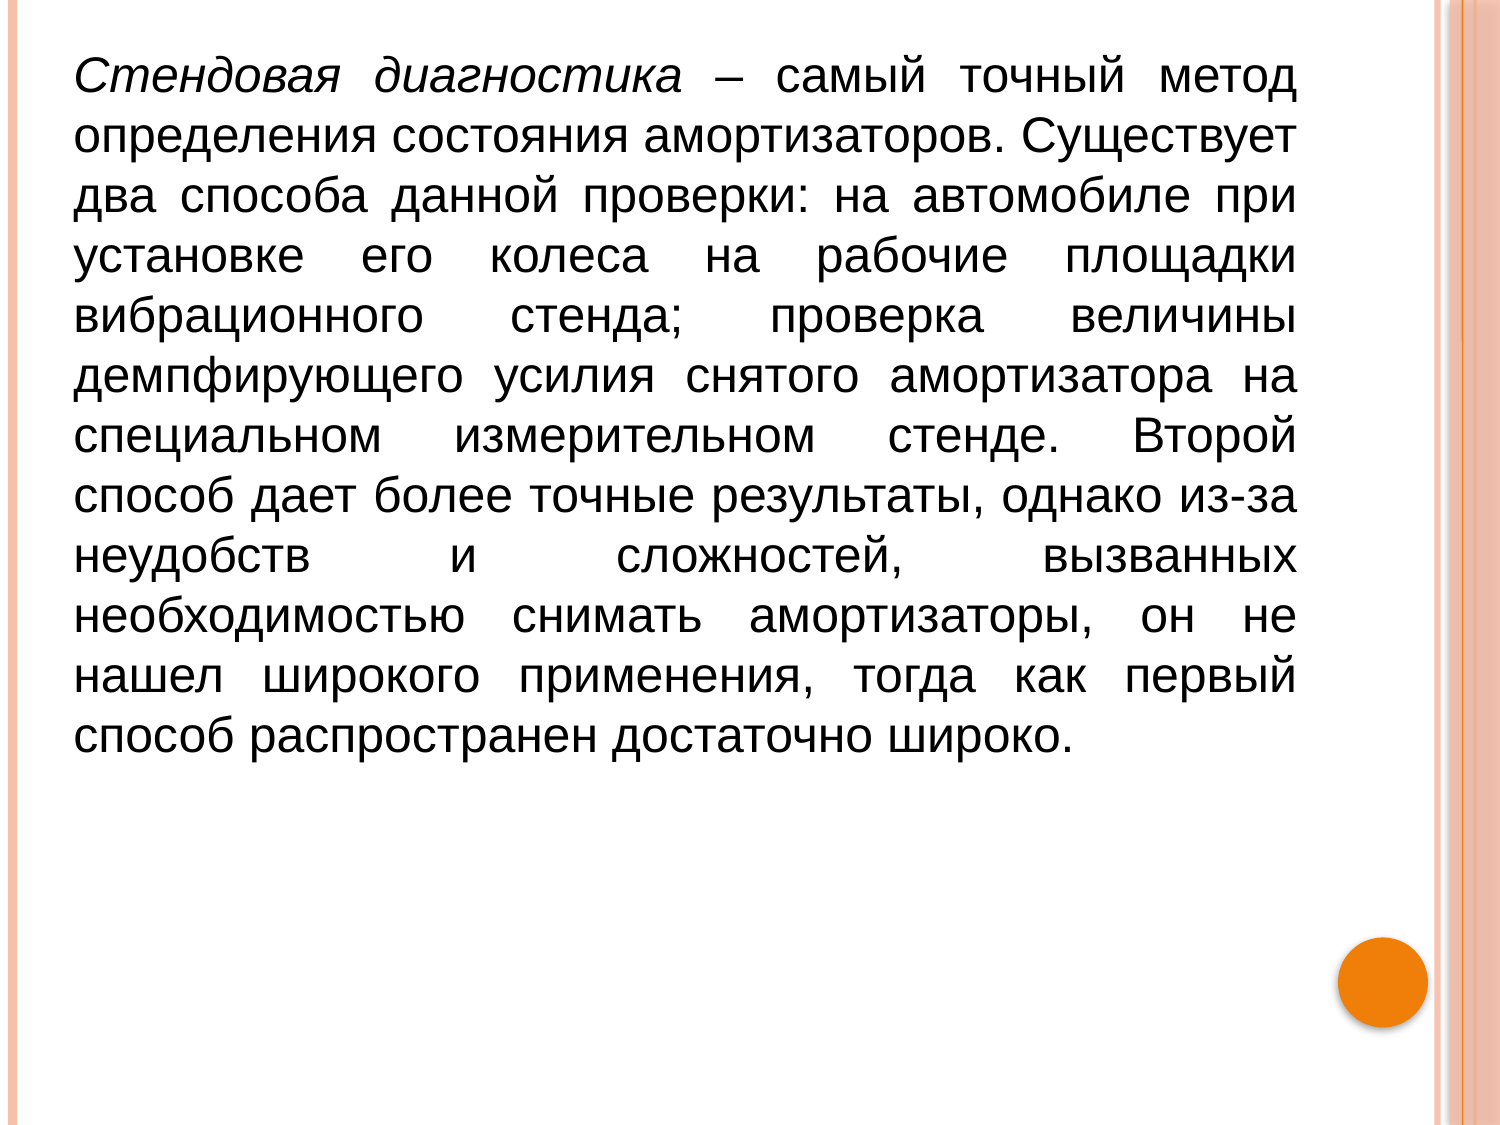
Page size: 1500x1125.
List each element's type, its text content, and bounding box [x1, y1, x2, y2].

list Стендовая диагностика – самый точный метод определения состояния амортизаторов. Существует два способа данной проверки: на автомобиле при установке его колеса на рабочие площадки вибрационного стенда; проверка величины демпфирующего усилия снятого амортизатора на специальном измерительном стенде. Второй способ дает более точные результаты, однако из-за неудобств и сложностей, вызванных необходимостью снимать амортизаторы, он не нашел широкого применения, тогда как первый способ распространен достаточно широко. [58, 35, 1313, 973]
